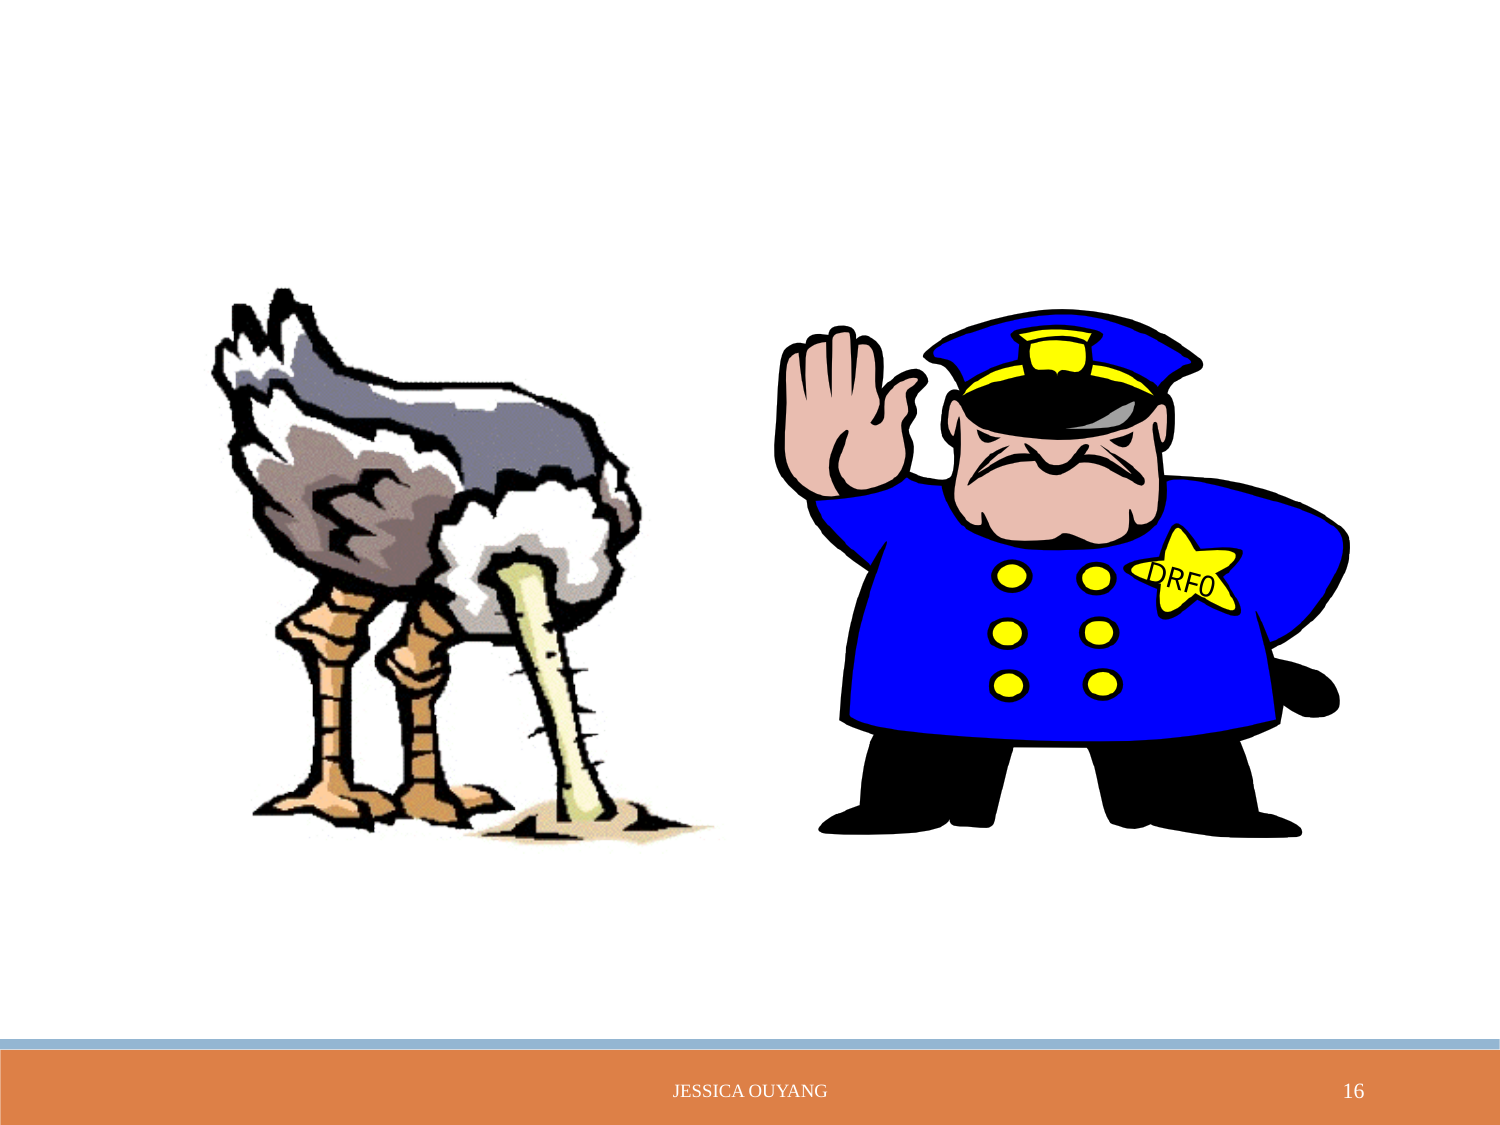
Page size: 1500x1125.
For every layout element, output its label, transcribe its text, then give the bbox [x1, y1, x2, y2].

footer Jessica Ouyang [453, 1059, 1047, 1120]
slide_number 16 [1218, 1059, 1380, 1120]
picture [186, 270, 730, 855]
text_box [774, 308, 1351, 838]
